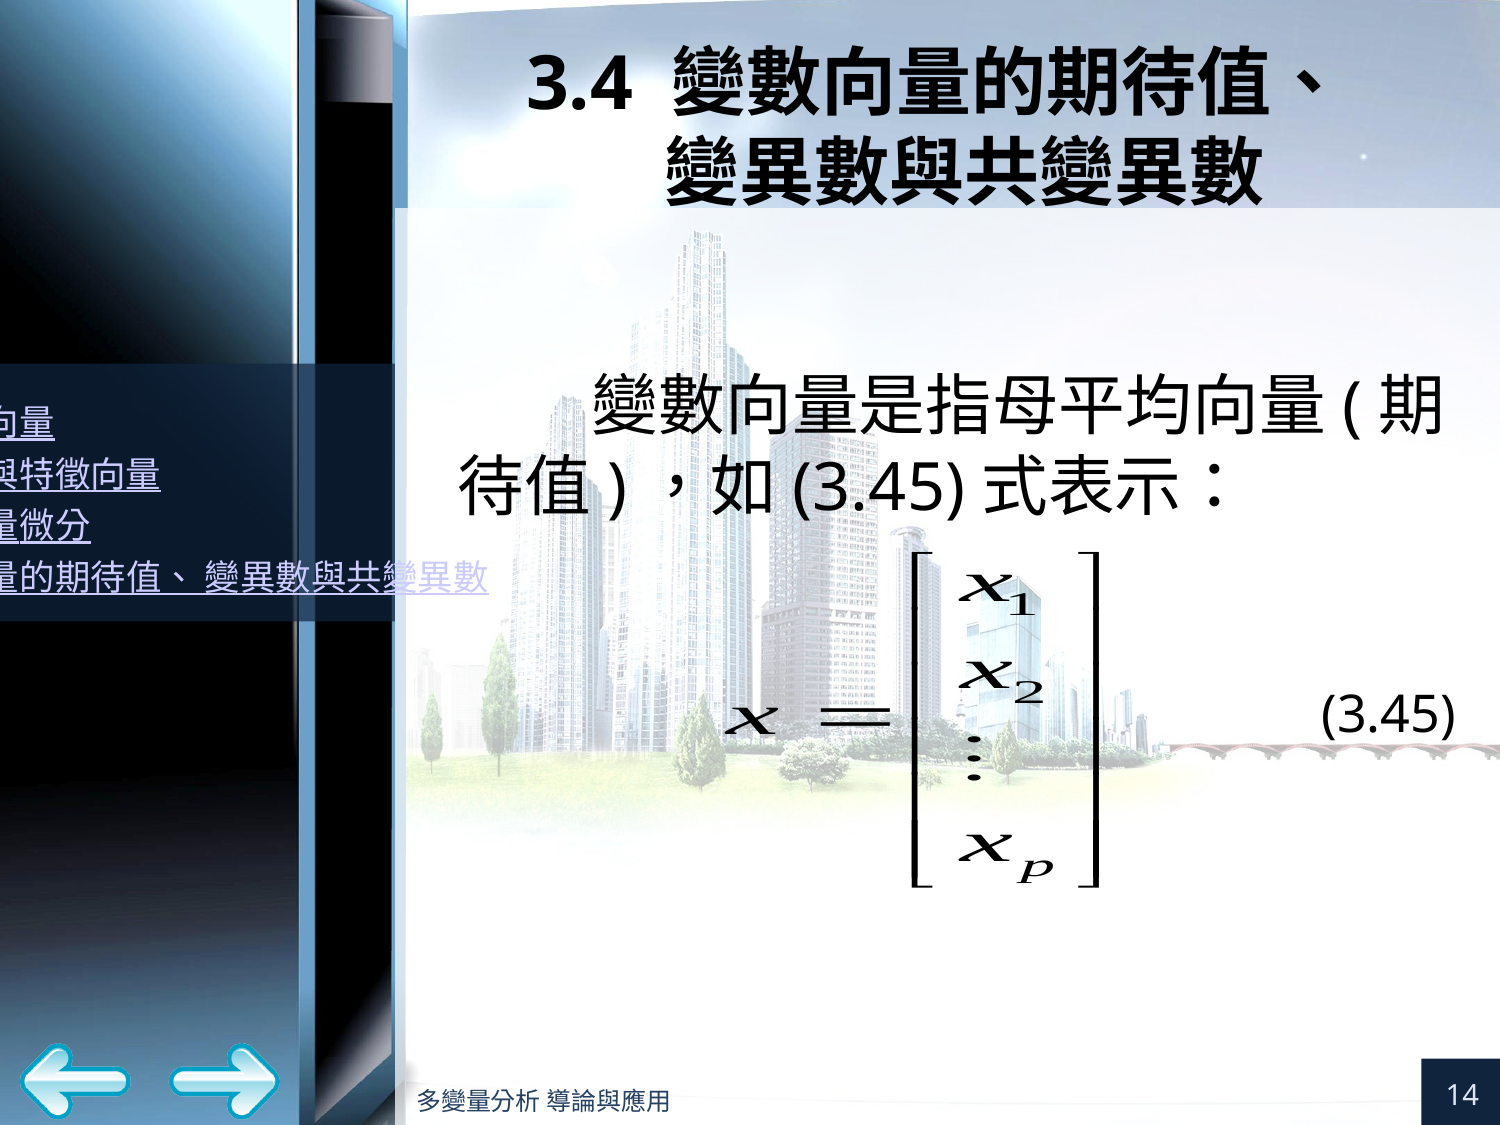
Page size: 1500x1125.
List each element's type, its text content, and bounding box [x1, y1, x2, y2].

title 3.4 變數向量的期待值、 變異數與共變異數 [407, 30, 1465, 219]
picture [0, 0, 1500, 363]
picture [0, 622, 395, 1125]
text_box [702, 538, 1141, 902]
footer 多變量分析 導論與應用 [400, 1069, 800, 1125]
text_box (3.45) [1306, 673, 1471, 751]
list 變數向量是指母平均向量(期待值)，如(3.45)式表示： [442, 262, 1471, 1005]
slide_number 14 [1422, 1062, 1495, 1125]
